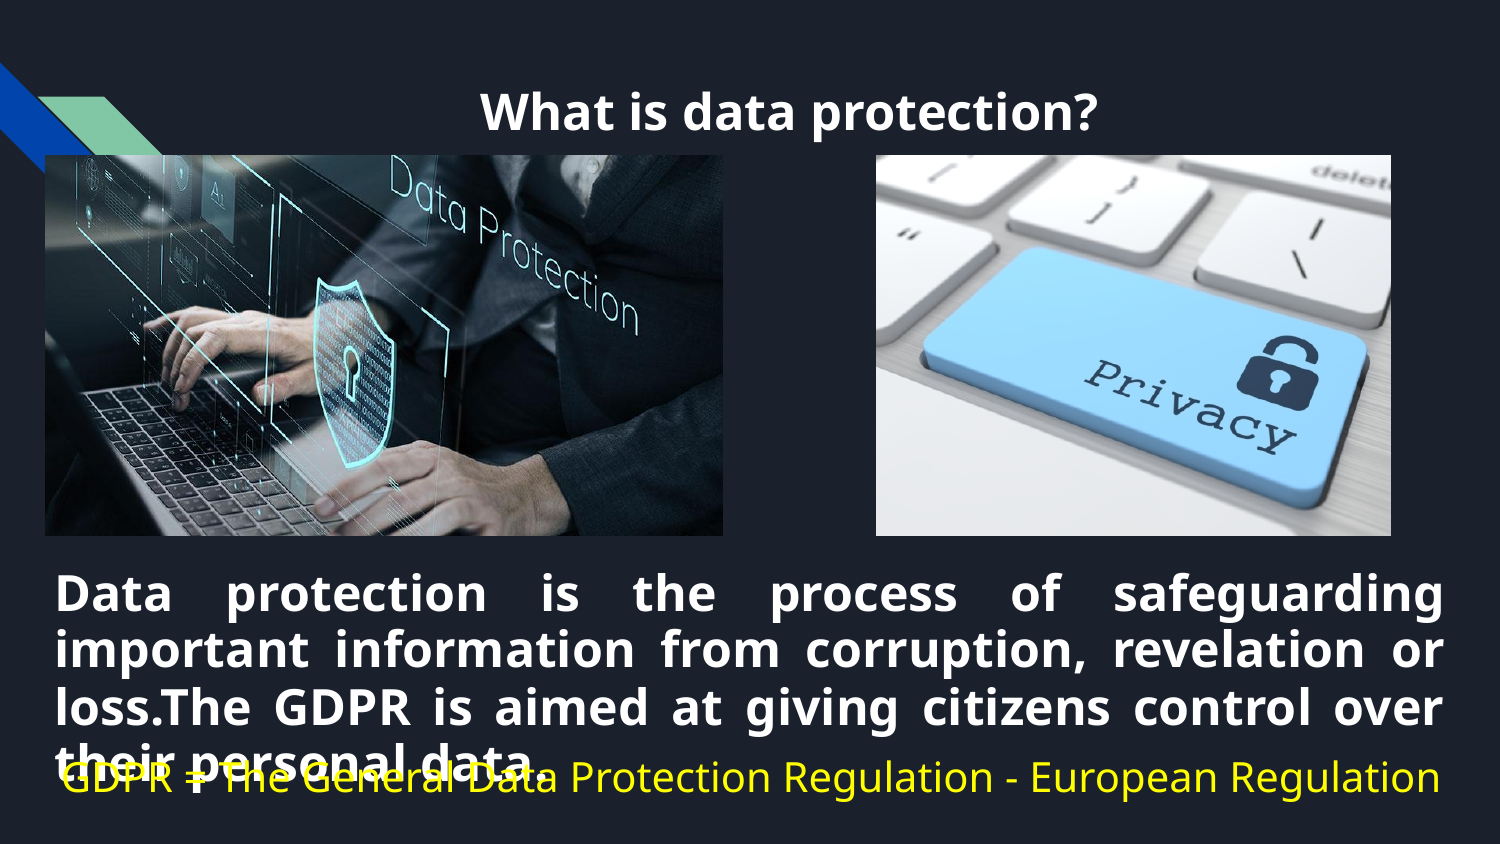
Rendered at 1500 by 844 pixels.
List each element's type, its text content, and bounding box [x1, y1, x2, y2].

title What is data protection? [212, 64, 1368, 156]
text_box GDPR = The General Data Protection Regulation - European Regulation [45, 735, 1500, 816]
list Data protection is the process of safeguarding important information from corruption, revelation or loss.The GDPR is aimed at giving citizens control over their personal data. [39, 550, 1461, 736]
picture [45, 154, 724, 537]
picture [876, 154, 1392, 537]
